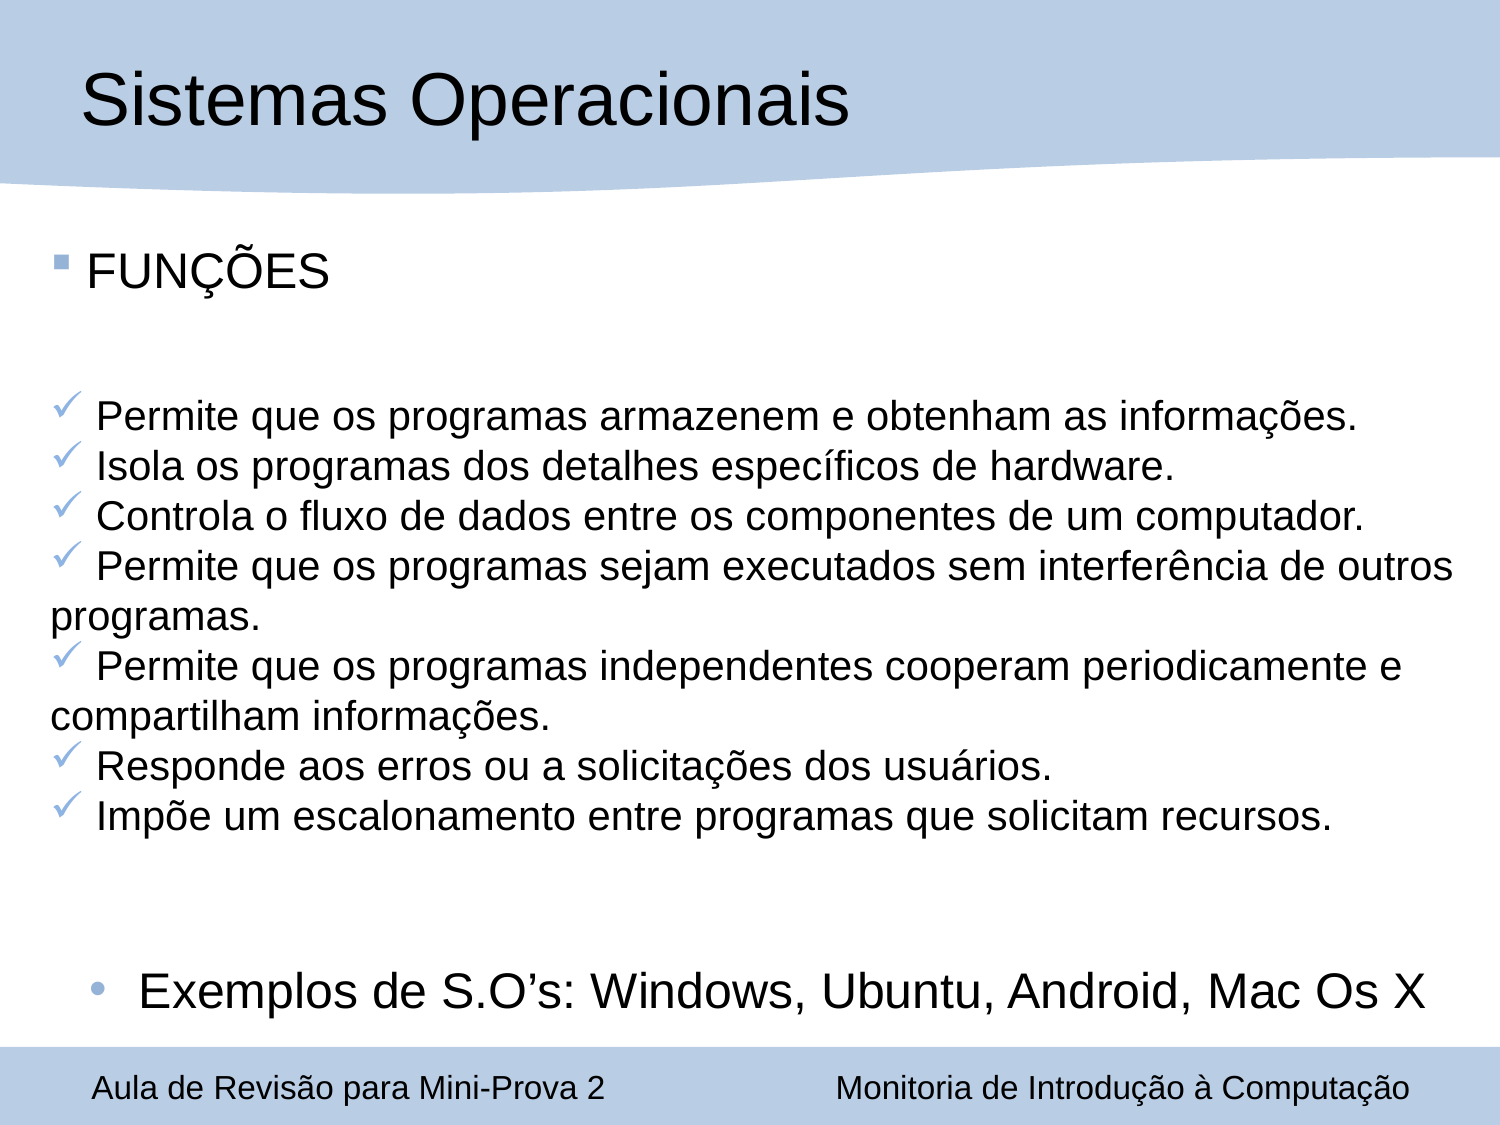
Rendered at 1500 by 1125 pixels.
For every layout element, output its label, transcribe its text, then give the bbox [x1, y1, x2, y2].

text_box [0, 1045, 1500, 1125]
text_box FUNÇÕES Permite que os programas armazenem e obtenham as informações. Isola os programas dos detalhes específicos de hardware. Controla o fluxo de dados entre os componentes de um computador. Permite que os programas sejam executados sem interferência de outros programas. Permite que os programas independentes cooperam periodicamente e compartilham informações. Responde aos erros ou a solicitações dos usuários. Impõe um escalonamento entre programas que solicitam recursos. Exemplos de S.O’s: Windows, Ubuntu, Android, Mac Os X [35, 201, 1500, 1045]
title Sistemas Operacionais [65, 7, 1105, 185]
text_box [0, 0, 1500, 196]
text_box Aula de Revisão para Mini-Prova 2 [76, 1058, 691, 1114]
text_box Monitoria de Introdução à Computação [820, 1058, 1447, 1114]
